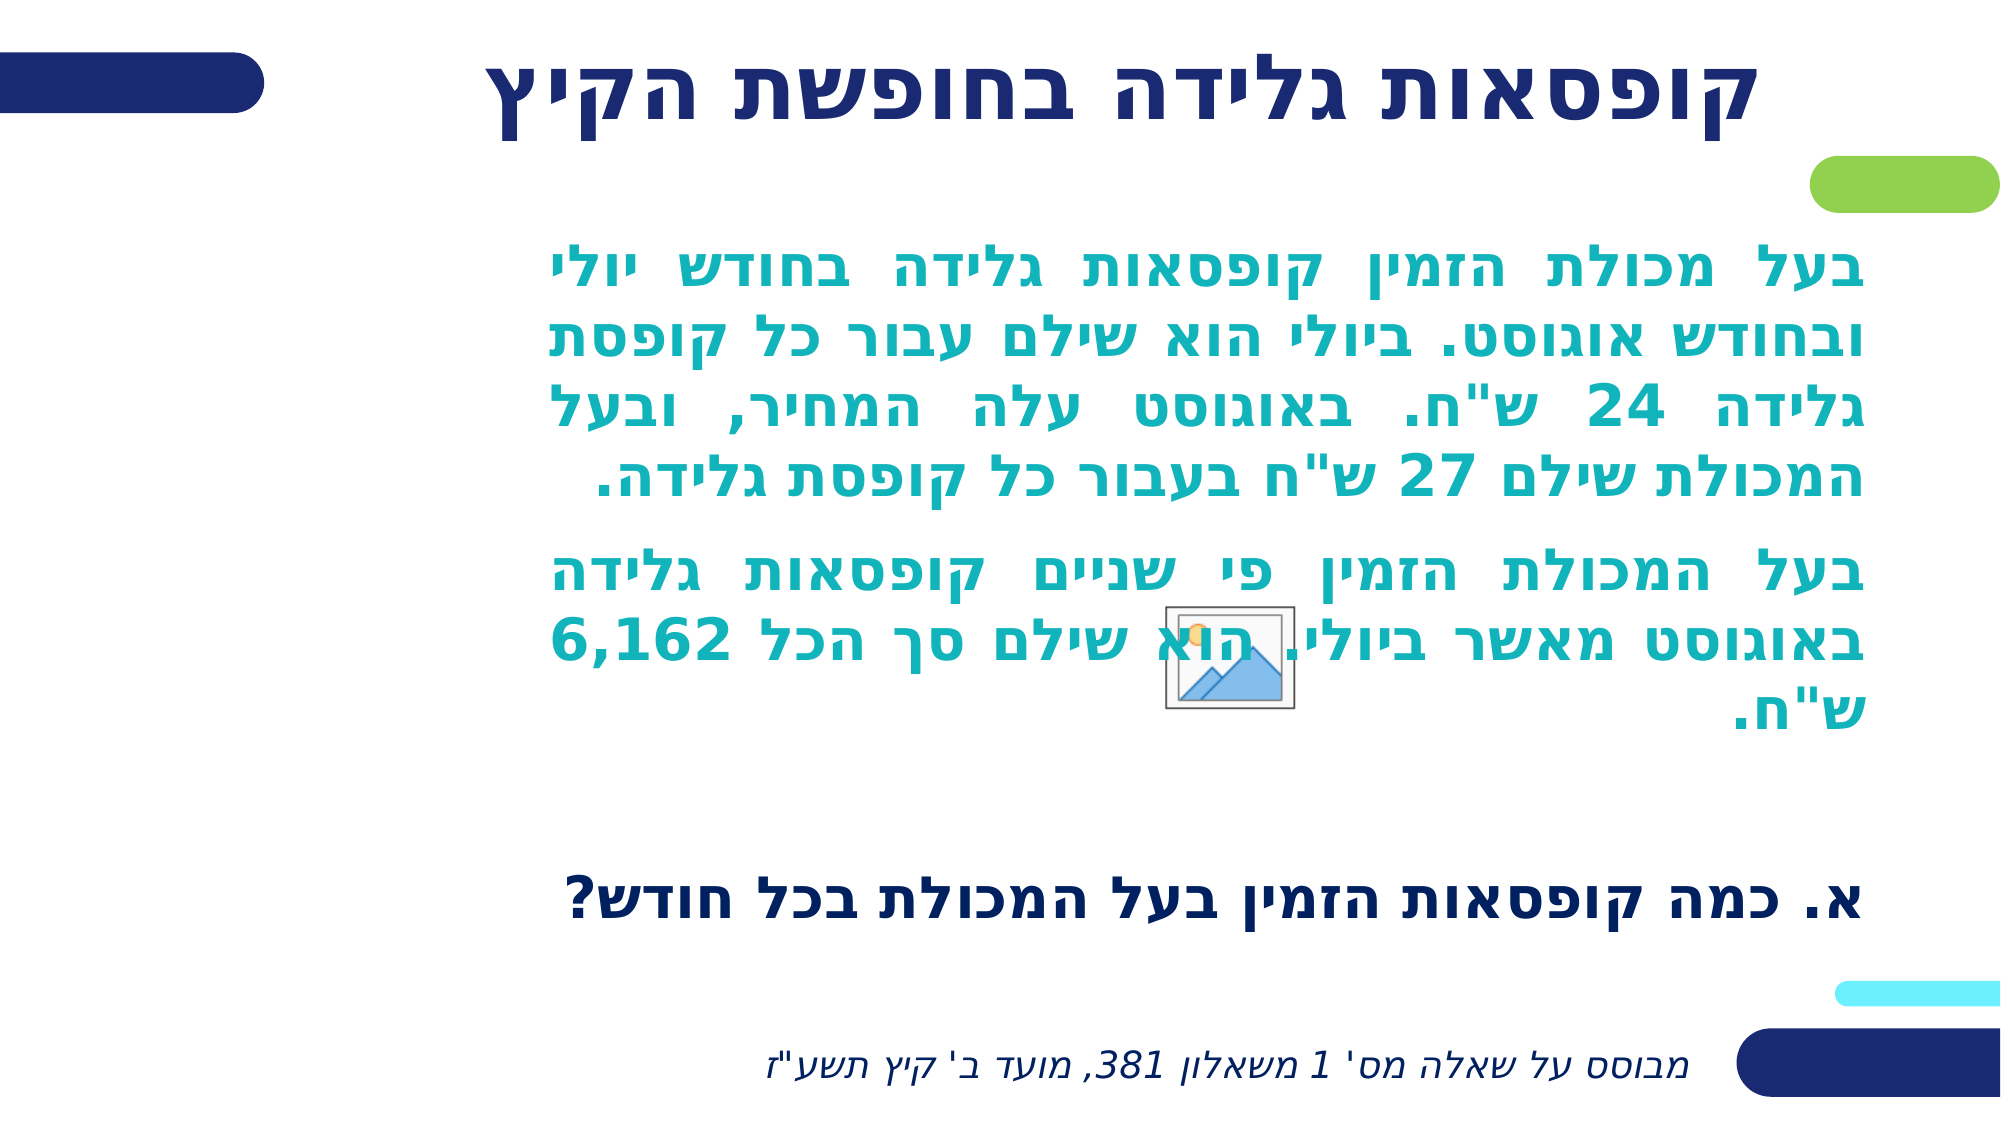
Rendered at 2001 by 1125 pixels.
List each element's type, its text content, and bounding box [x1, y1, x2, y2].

picture [534, 206, 1927, 1110]
title קופסאות גלידה בחופשת הקיץ [284, 30, 1966, 136]
